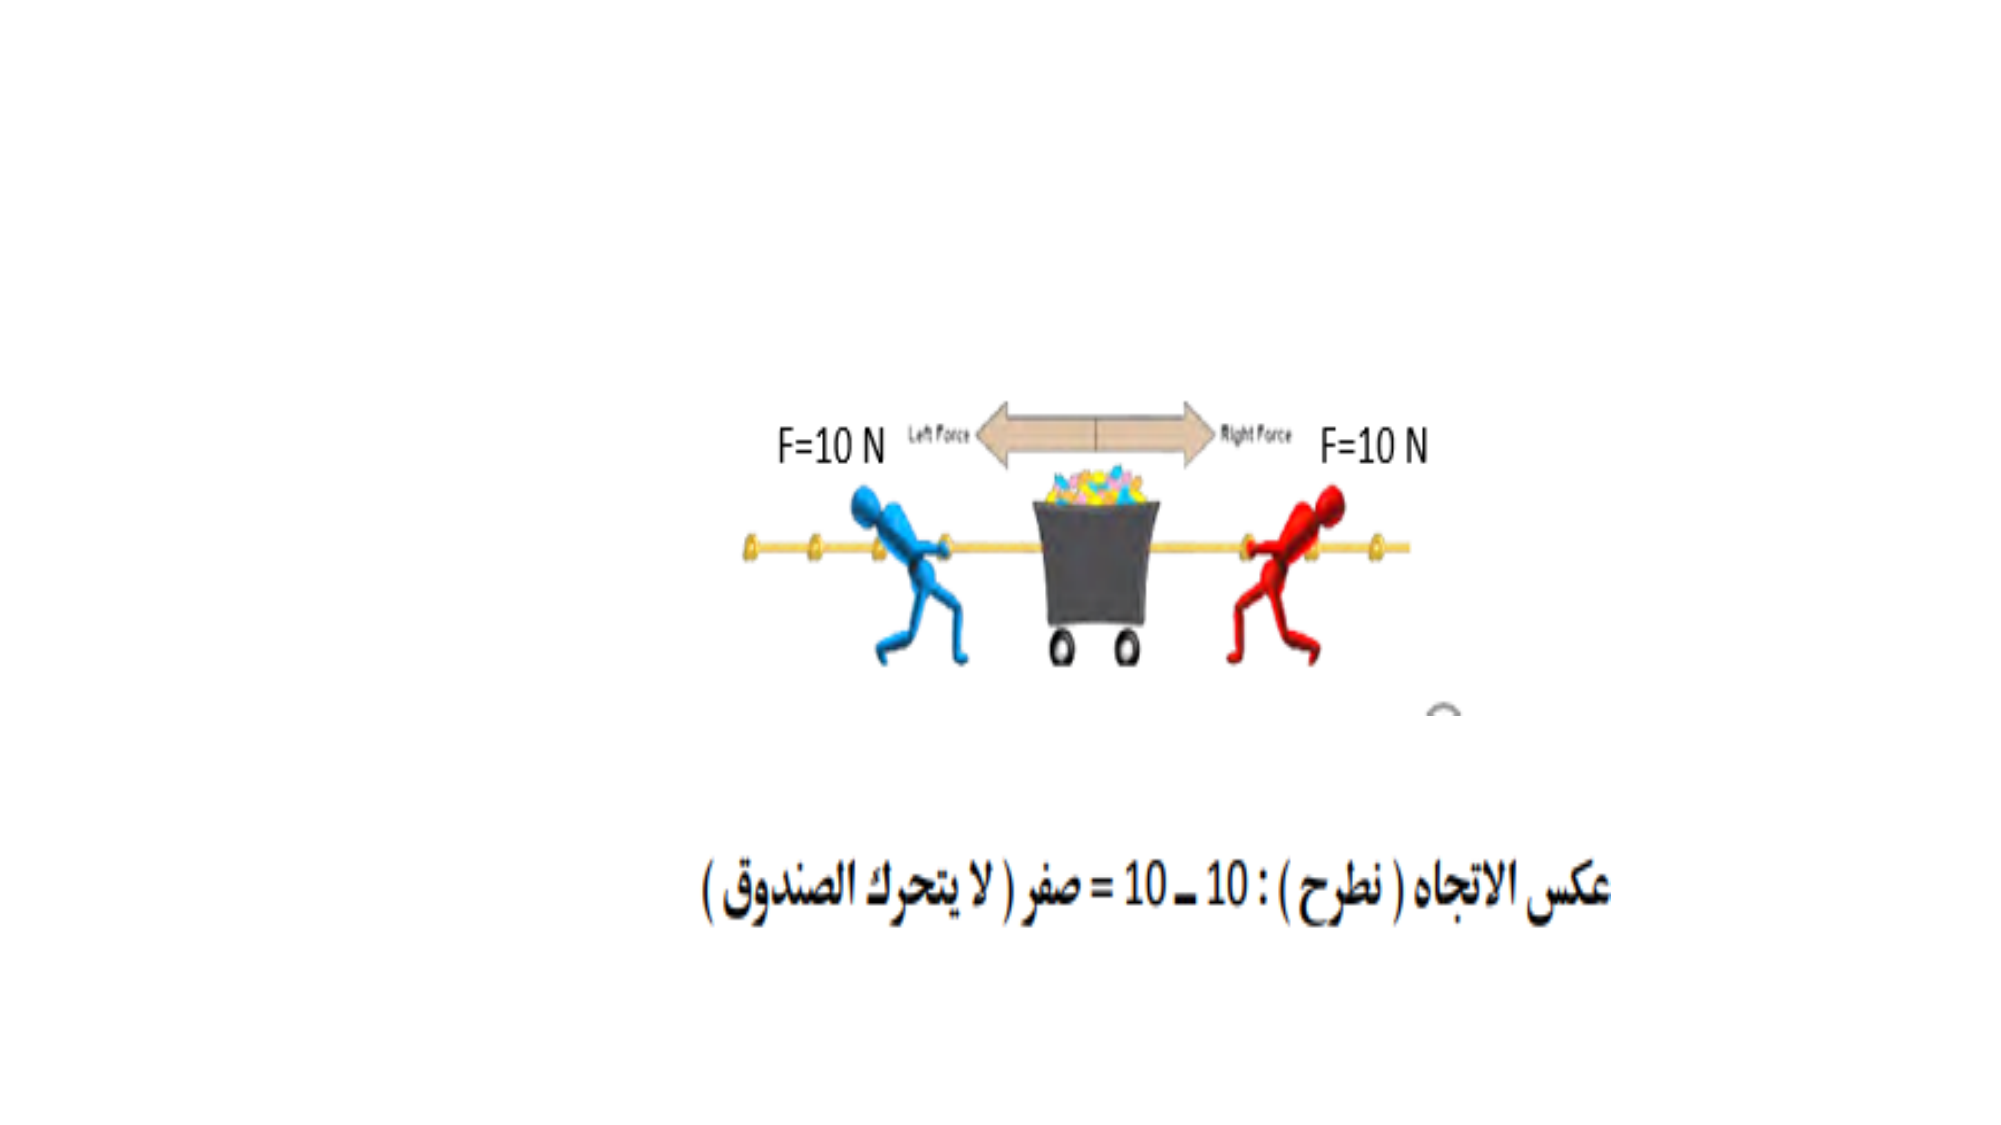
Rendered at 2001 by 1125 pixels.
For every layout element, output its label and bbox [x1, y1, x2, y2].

picture [656, 338, 1722, 716]
list [685, 802, 1611, 977]
